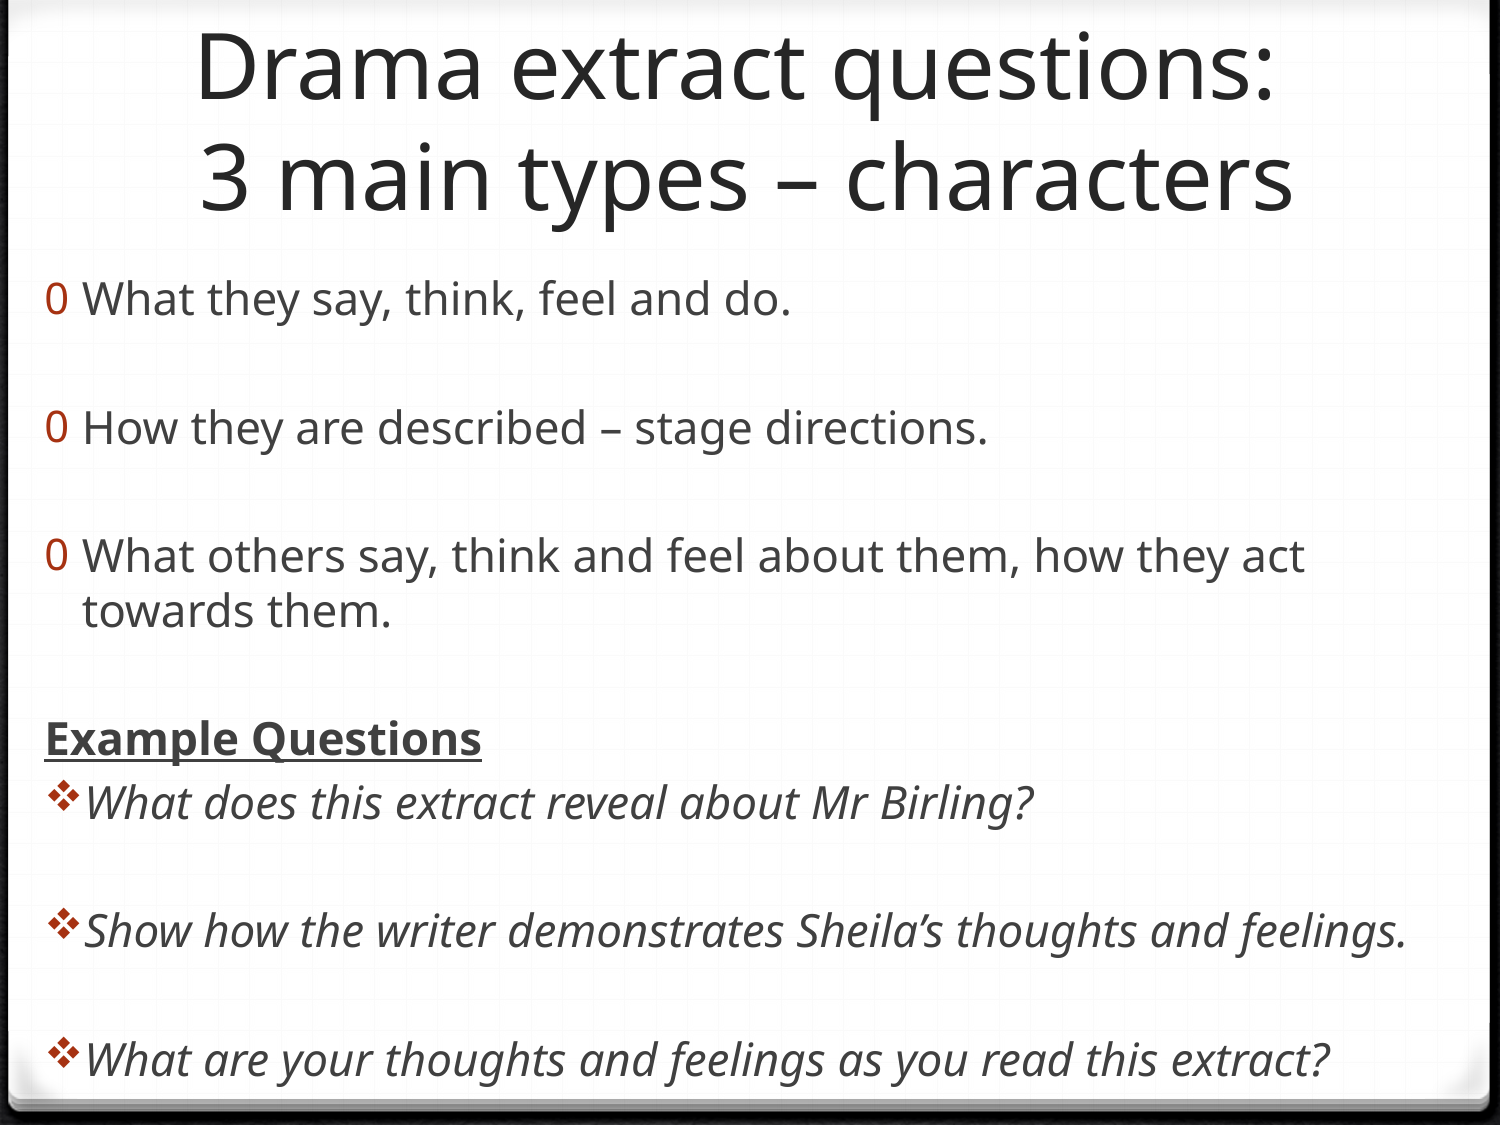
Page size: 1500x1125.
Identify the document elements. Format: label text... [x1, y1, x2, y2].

picture [0, 0, 1500, 1125]
list What they say, think, feel and do. How they are described – stage directions. What others say, think and feel about them, how they act towards them. Example Questions What does this extract reveal about Mr Birling? Show how the writer demonstrates Sheila’s thoughts and feelings. What are your thoughts and feelings as you read this extract? [29, 262, 1471, 1095]
title Drama extract questions: 3 main types – characters [88, 0, 1408, 237]
